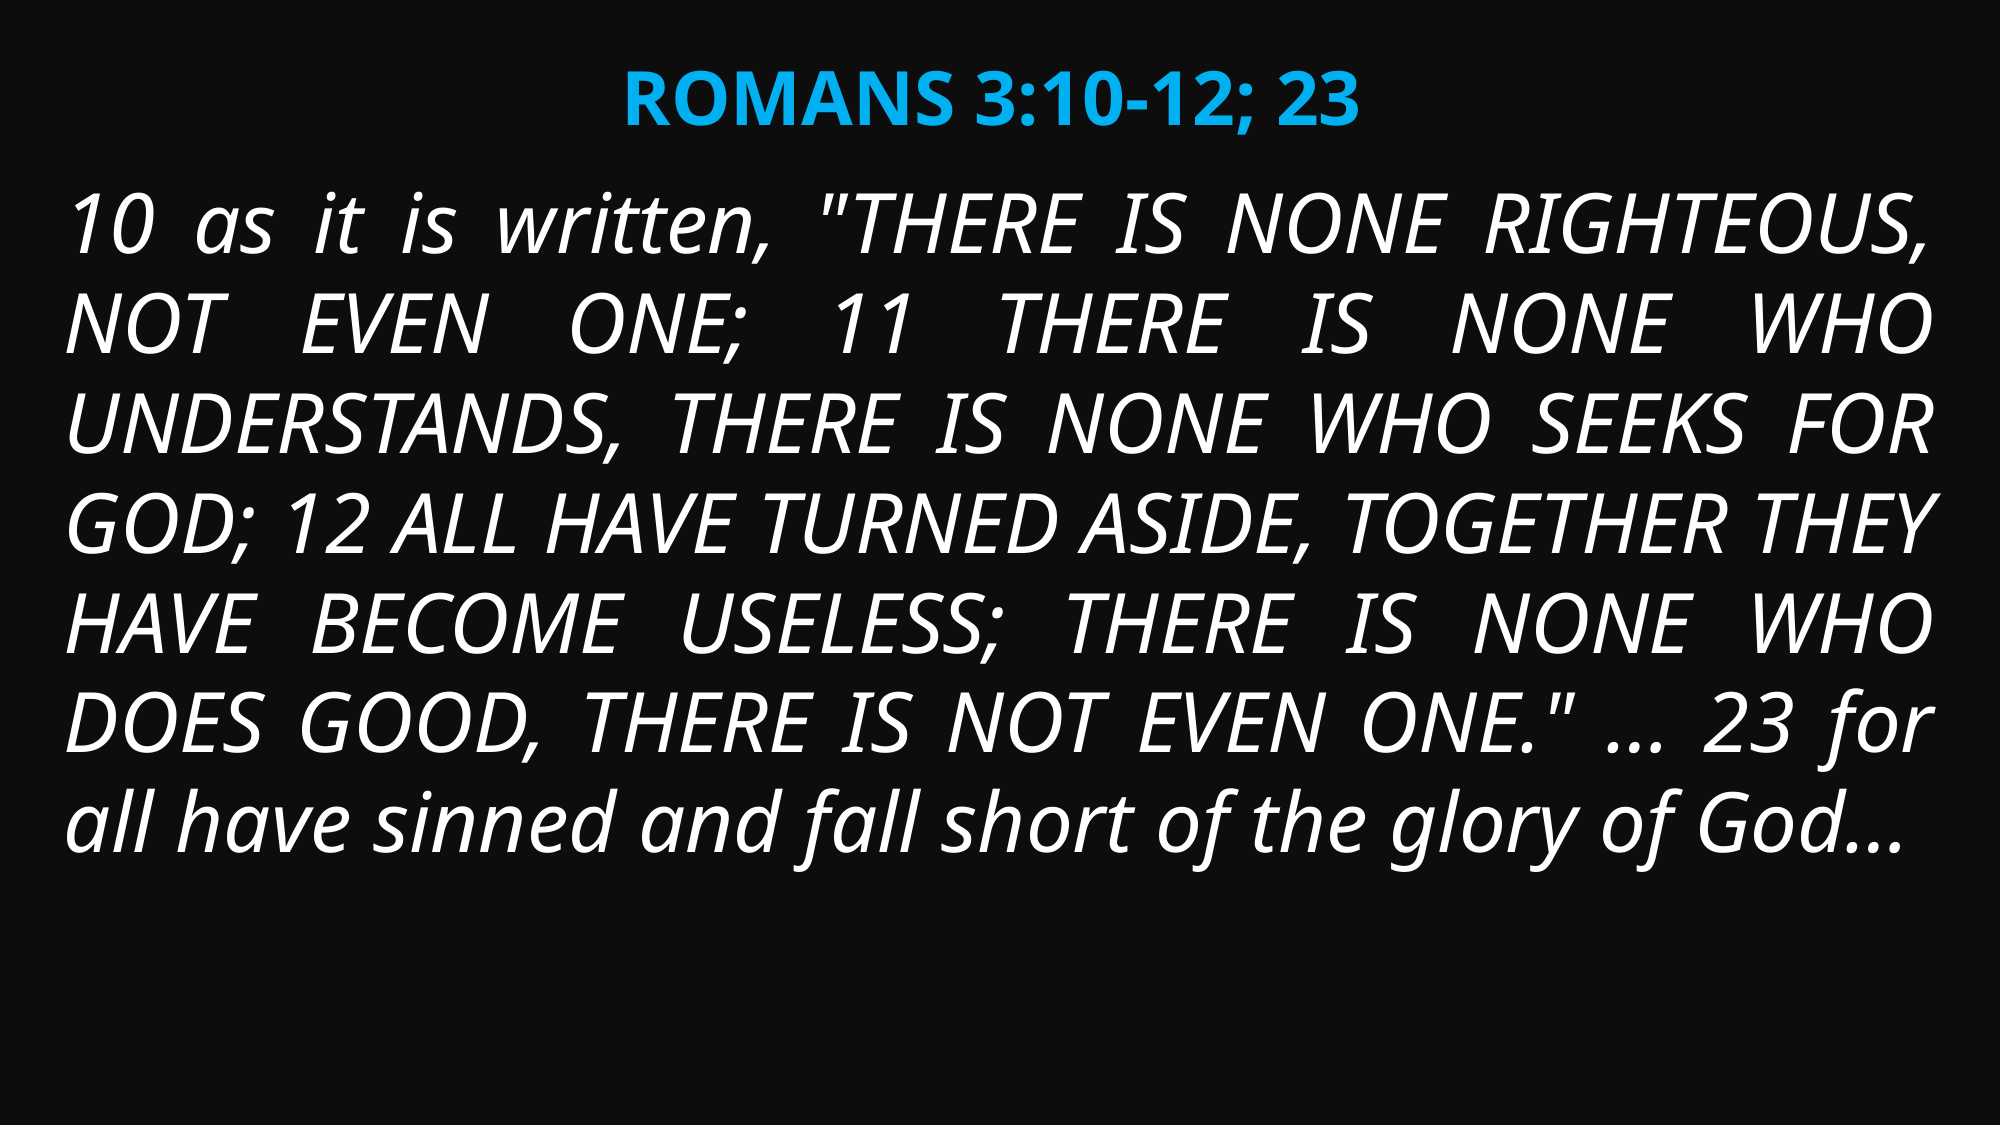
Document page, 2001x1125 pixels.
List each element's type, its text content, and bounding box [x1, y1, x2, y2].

text_box 10 as it is written, "THERE IS NONE RIGHTEOUS, NOT EVEN ONE; 11 THERE IS NONE WHO UNDERSTANDS, THERE IS NONE WHO SEEKS FOR GOD; 12 ALL HAVE TURNED ASIDE, TOGETHER THEY HAVE BECOME USELESS; THERE IS NONE WHO DOES GOOD, THERE IS NOT EVEN ONE." … 23 for all have sinned and fall short of the glory of God… [49, 162, 1951, 877]
subtitle Romans 3:10-12; 23 [34, 42, 1951, 184]
